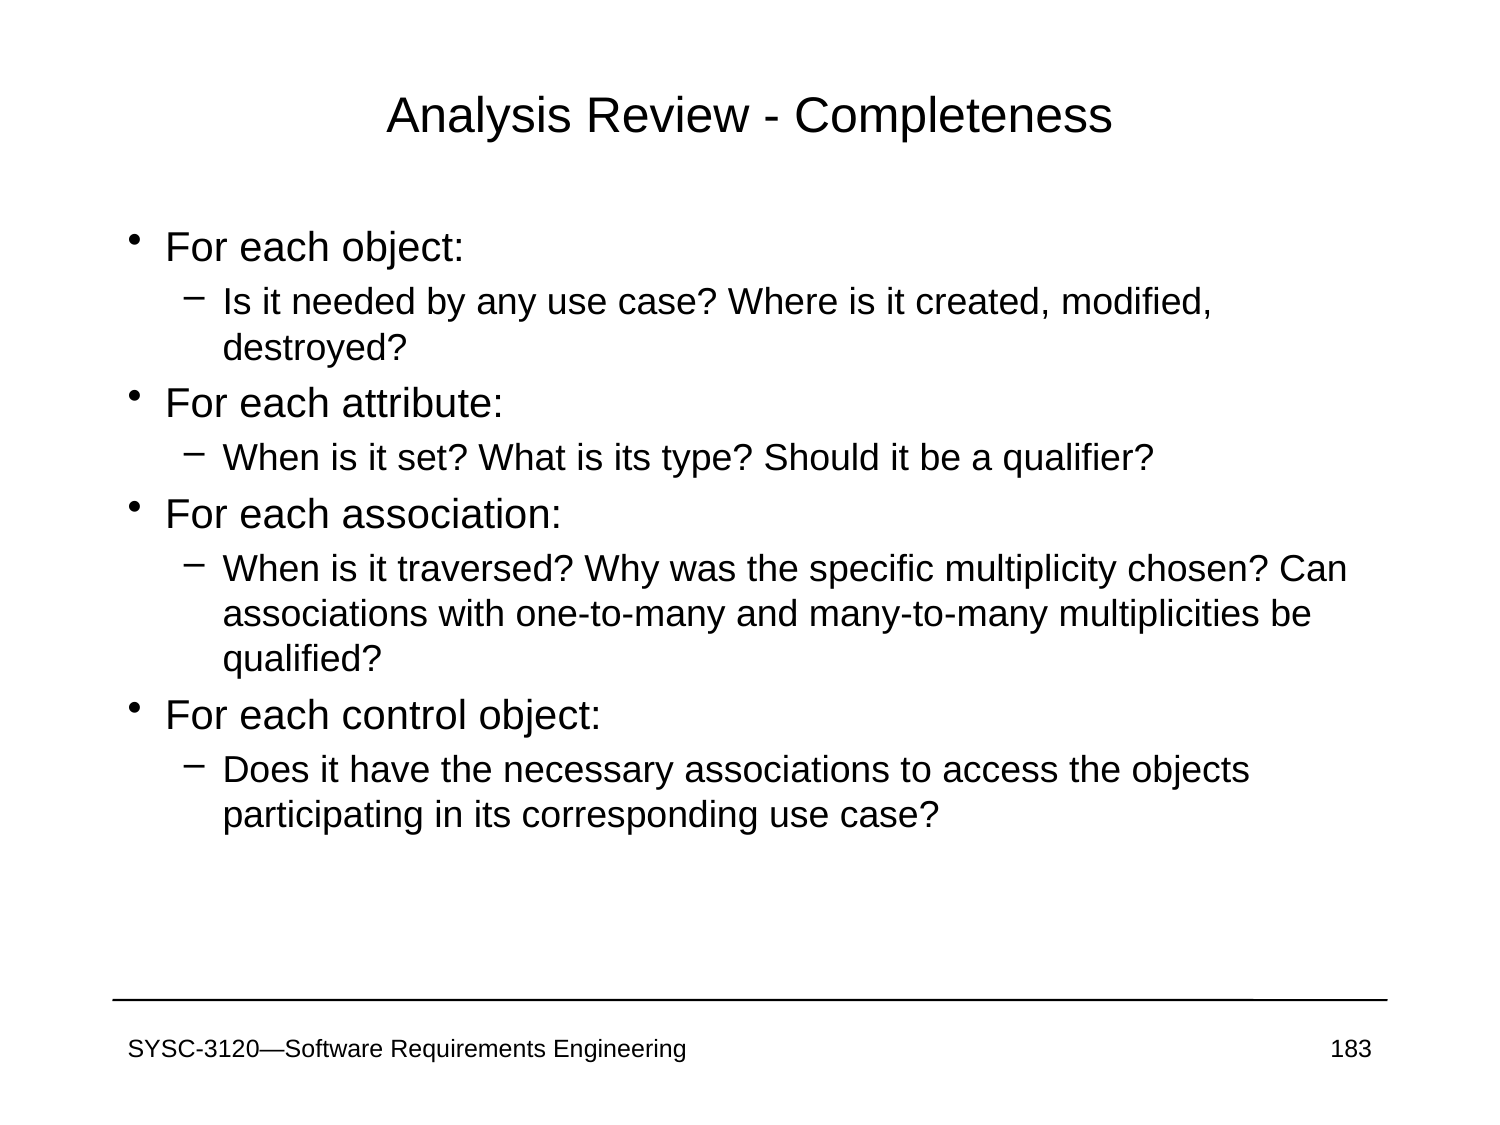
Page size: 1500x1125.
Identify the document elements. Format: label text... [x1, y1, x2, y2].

title Analysis Review - Completeness [112, 68, 1388, 157]
list For each object: Is it needed by any use case? Where is it created, modified, destroyed? For each attribute: When is it set? What is its type? Should it be a qualifier? For each association: When is it traversed? Why was the specific multiplicity chosen? Can associations with one-to-many and many-to-many multiplicities be qualified? For each control object: Does it have the necessary associations to access the objects participating in its corresponding use case? [112, 212, 1388, 1000]
slide_number 183 [1074, 1025, 1388, 1100]
footer SYSC-3120—Software Requirements Engineering [112, 1025, 750, 1100]
